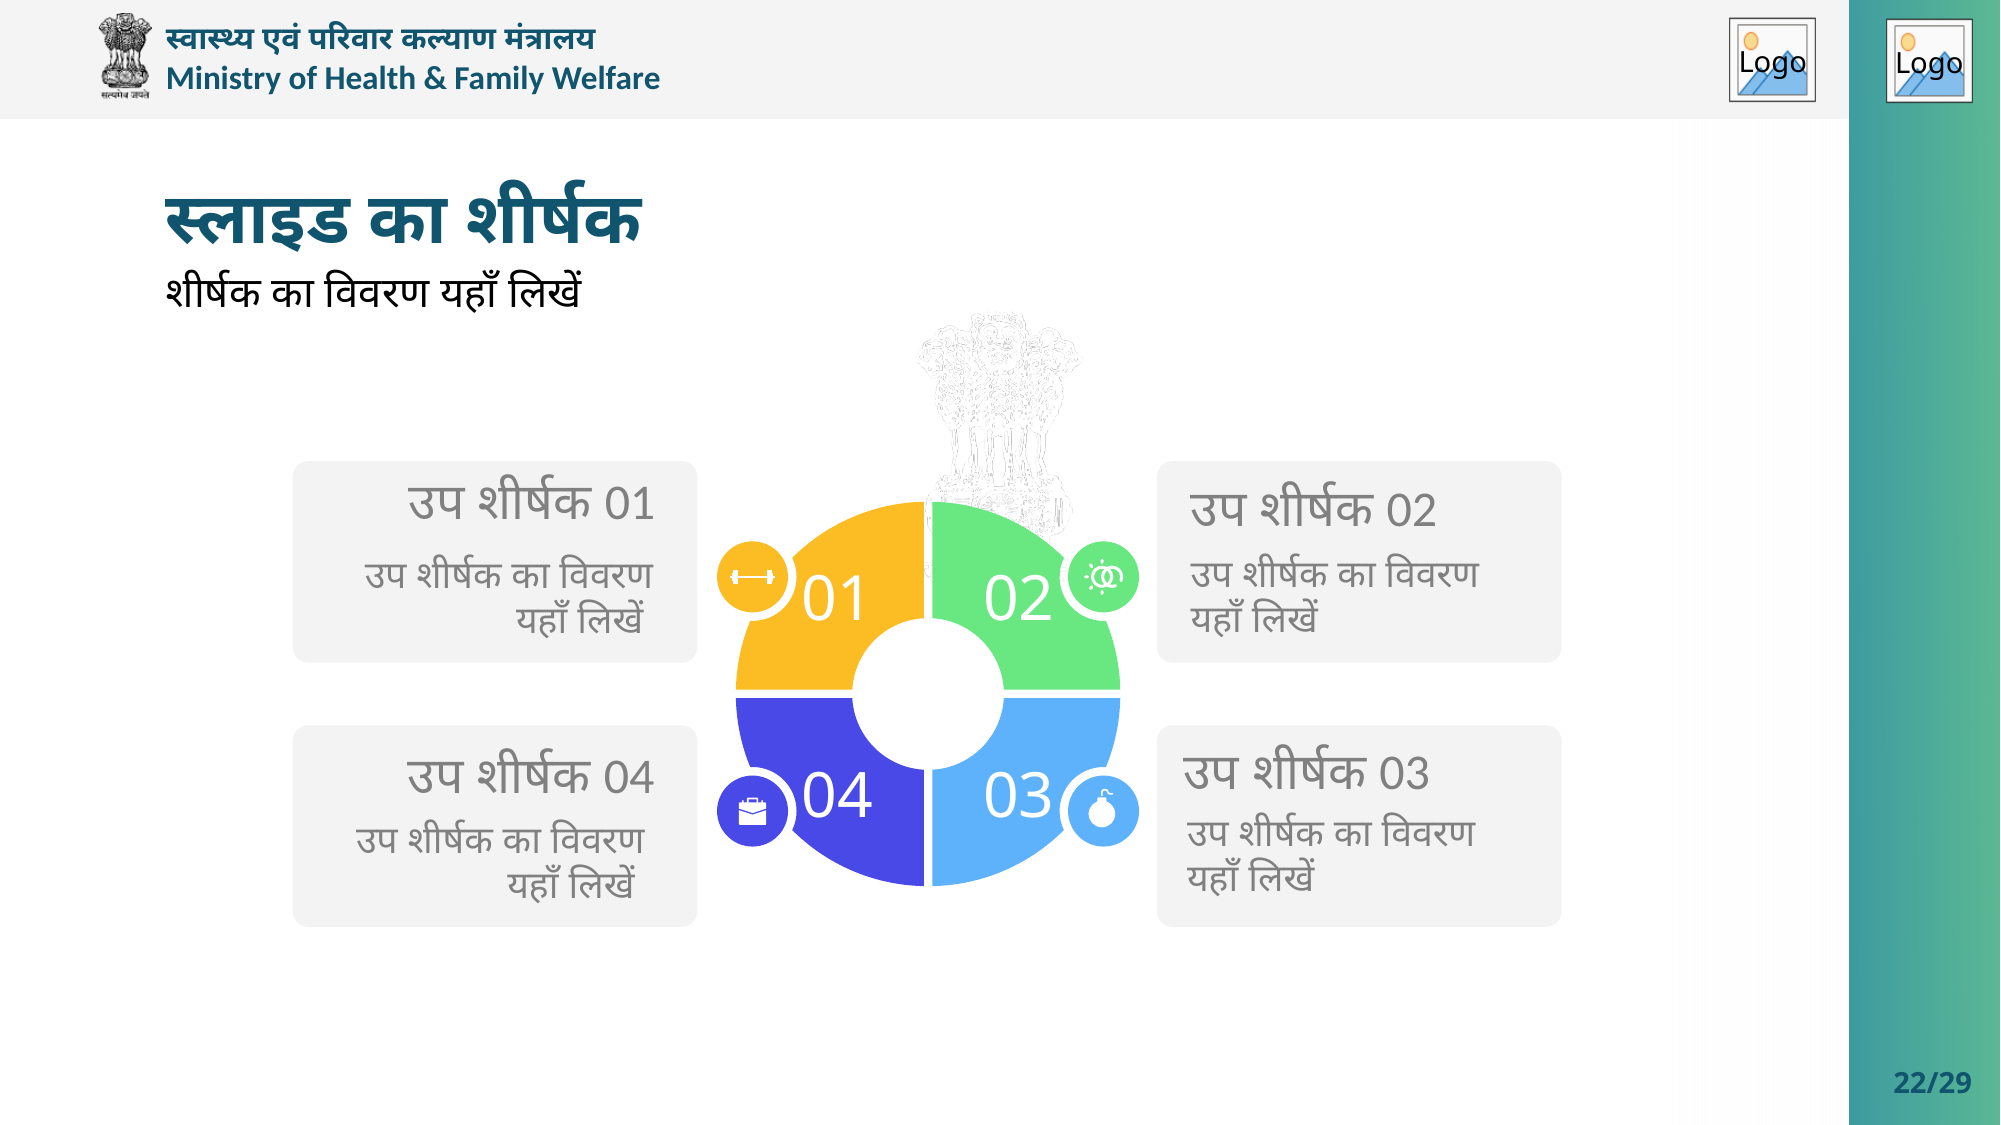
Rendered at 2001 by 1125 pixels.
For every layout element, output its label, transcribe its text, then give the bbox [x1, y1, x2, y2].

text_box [1088, 788, 1116, 828]
picture [916, 320, 1084, 583]
list स्लाइड का शीर्षक [151, 174, 1071, 246]
list शीर्षक का विवरण यहाँ लिखें [151, 263, 1230, 320]
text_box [730, 569, 775, 585]
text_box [932, 698, 1562, 927]
picture [0, 0, 2000, 1125]
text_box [738, 797, 767, 825]
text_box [292, 698, 924, 927]
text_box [932, 461, 1562, 690]
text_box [292, 461, 924, 690]
